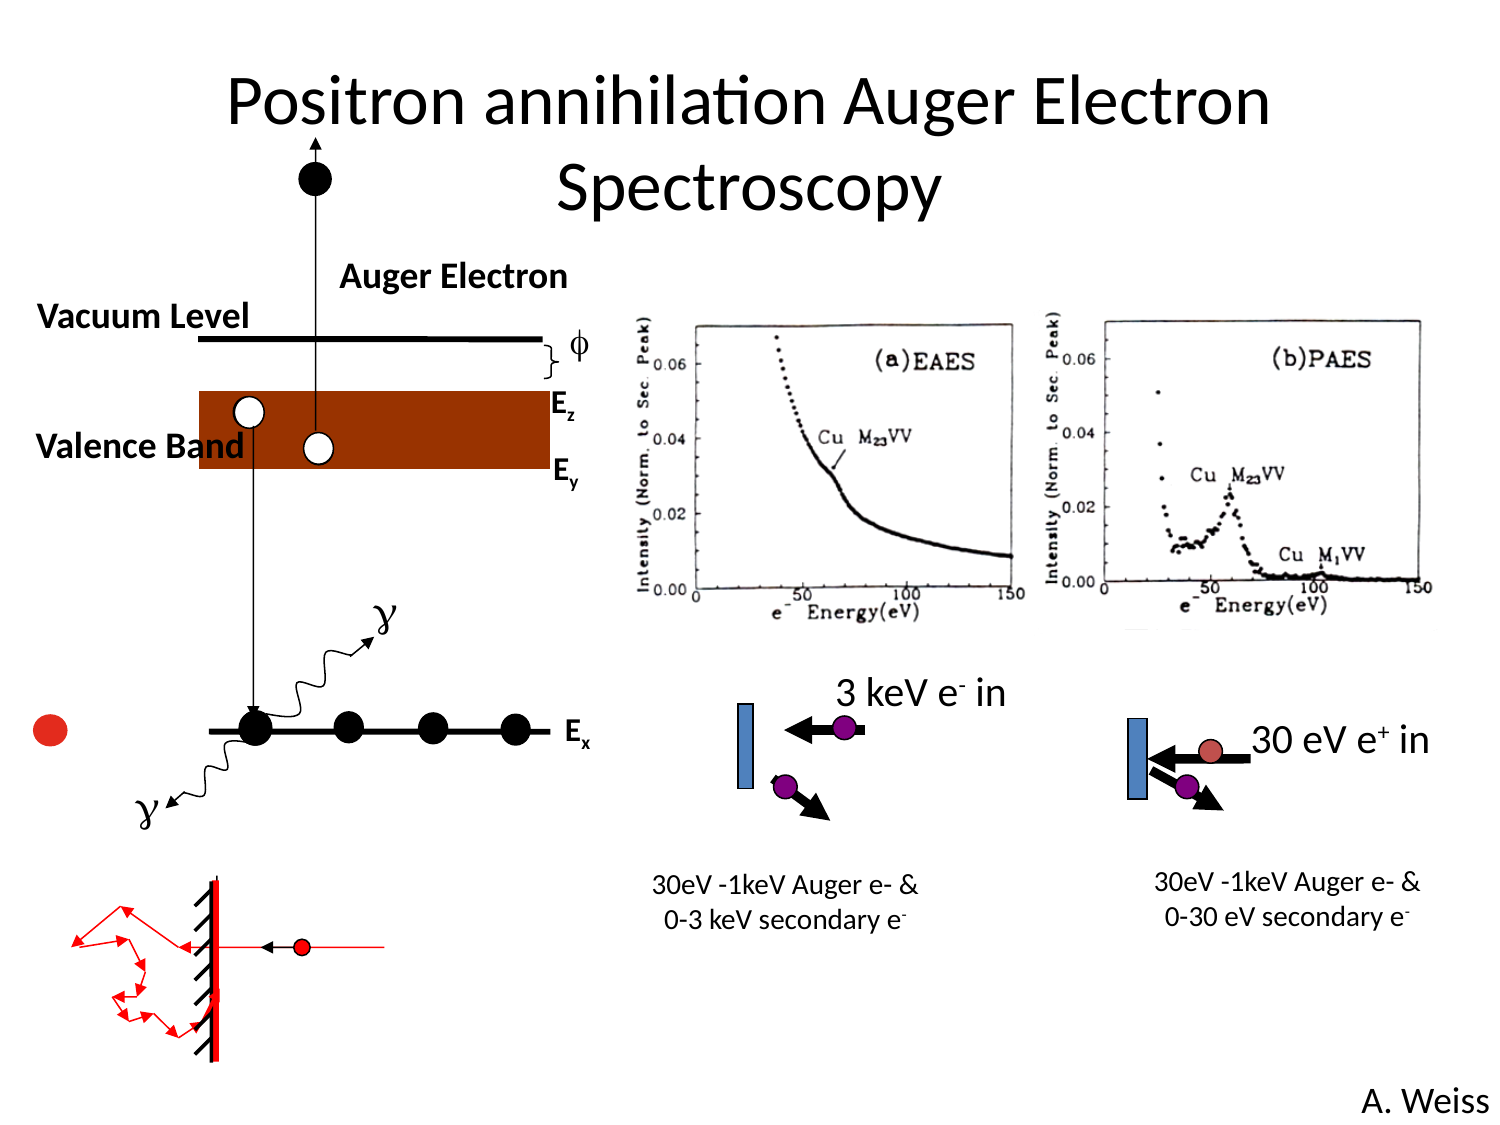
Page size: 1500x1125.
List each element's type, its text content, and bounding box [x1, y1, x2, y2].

text_box [795, 794, 831, 821]
text_box [1127, 718, 1148, 799]
text_box [832, 715, 857, 740]
text_box [1198, 739, 1223, 764]
text_box 3 keV e- in [808, 656, 1034, 722]
text_box [128, 1011, 154, 1024]
text_box [129, 939, 146, 972]
text_box [1147, 752, 1200, 766]
text_box [293, 939, 311, 956]
text_box [79, 935, 129, 948]
text_box 30eV -1keV Auger e- & 0-30 eV secondary e- [1128, 854, 1447, 1010]
picture [680, 309, 1438, 638]
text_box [199, 875, 218, 879]
text_box [71, 906, 121, 948]
text_box [1175, 775, 1199, 799]
text_box Auger Electron [336, 243, 634, 289]
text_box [239, 425, 272, 746]
title Positron annihilation Auger Electron Spectroscopy [75, 45, 1425, 233]
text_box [17, 290, 680, 756]
text_box 30eV -1keV Auger e- & 0-3 keV secondary e- [572, 857, 999, 978]
text_box [153, 1013, 179, 1038]
text_box 30 eV e+ in [1222, 704, 1459, 769]
text_box [135, 972, 147, 997]
text_box [783, 723, 832, 737]
text_box [121, 906, 179, 948]
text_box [138, 582, 395, 831]
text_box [298, 136, 332, 431]
text_box [773, 775, 798, 799]
text_box A. Weiss [1346, 1068, 1500, 1125]
text_box [738, 704, 754, 789]
text_box [179, 942, 189, 953]
text_box [113, 990, 137, 1003]
text_box [1196, 795, 1224, 811]
text_box [112, 996, 129, 1022]
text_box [194, 881, 220, 1063]
text_box [260, 941, 294, 954]
